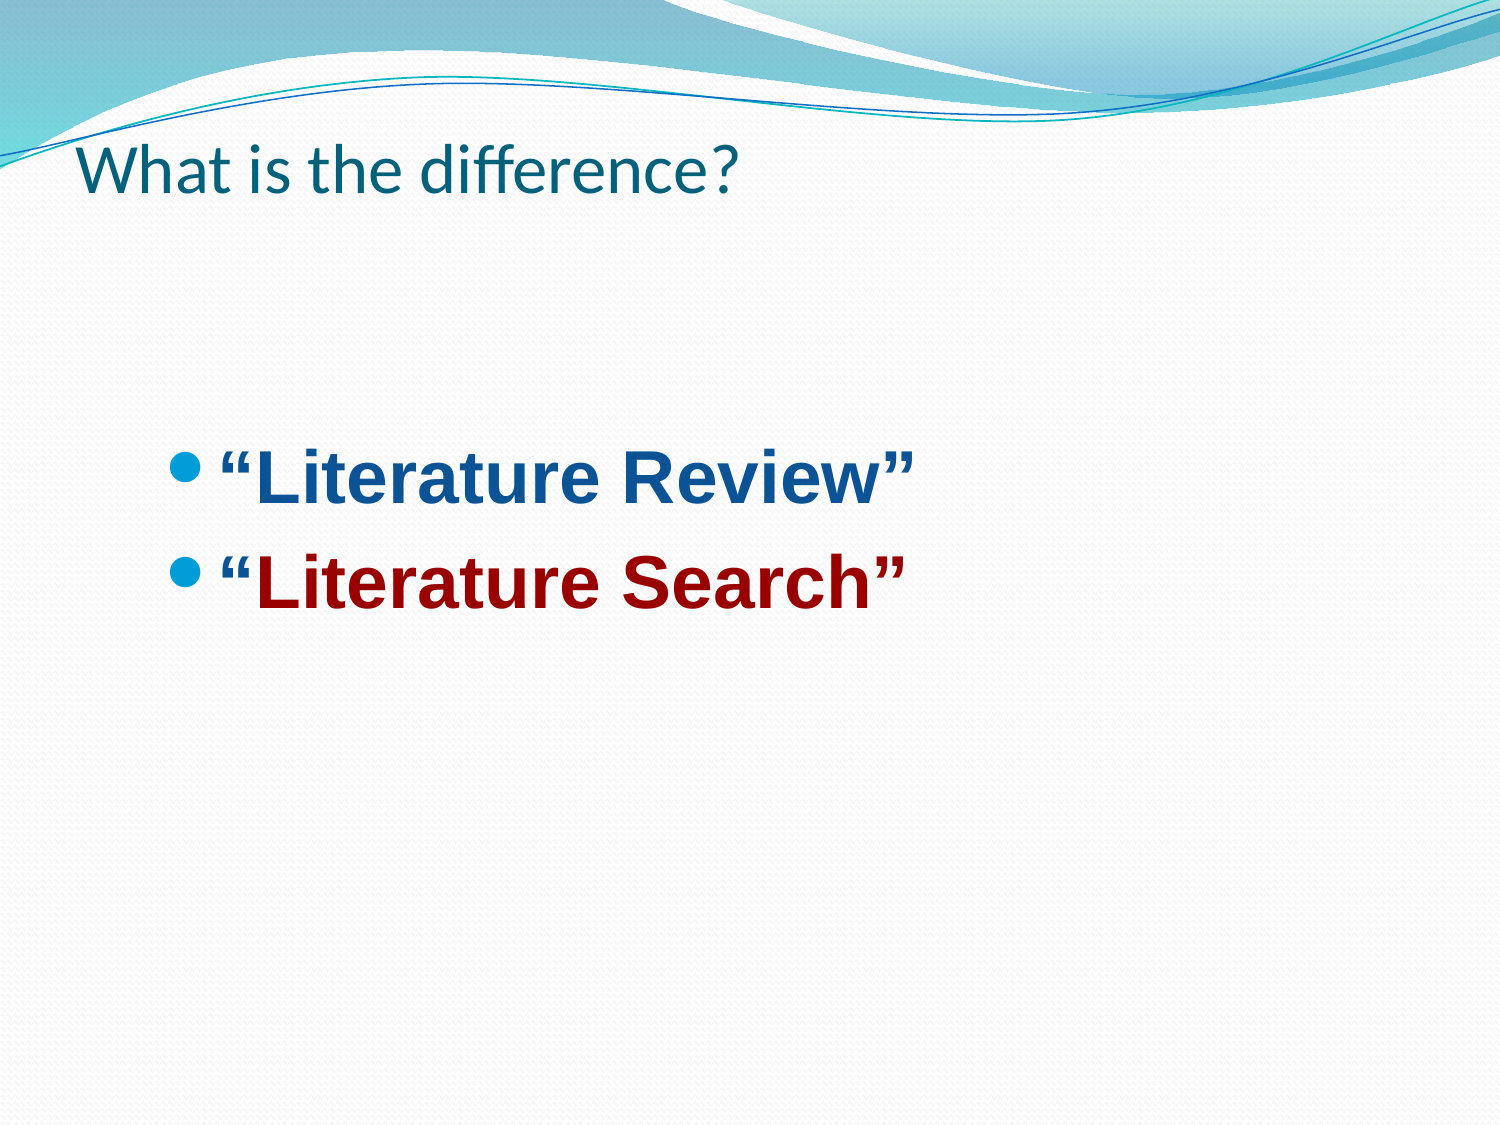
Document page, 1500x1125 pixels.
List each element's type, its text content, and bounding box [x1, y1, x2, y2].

list “Literature Review” “Literature Search” [41, 137, 1450, 863]
title What is the difference? [75, 115, 1425, 209]
